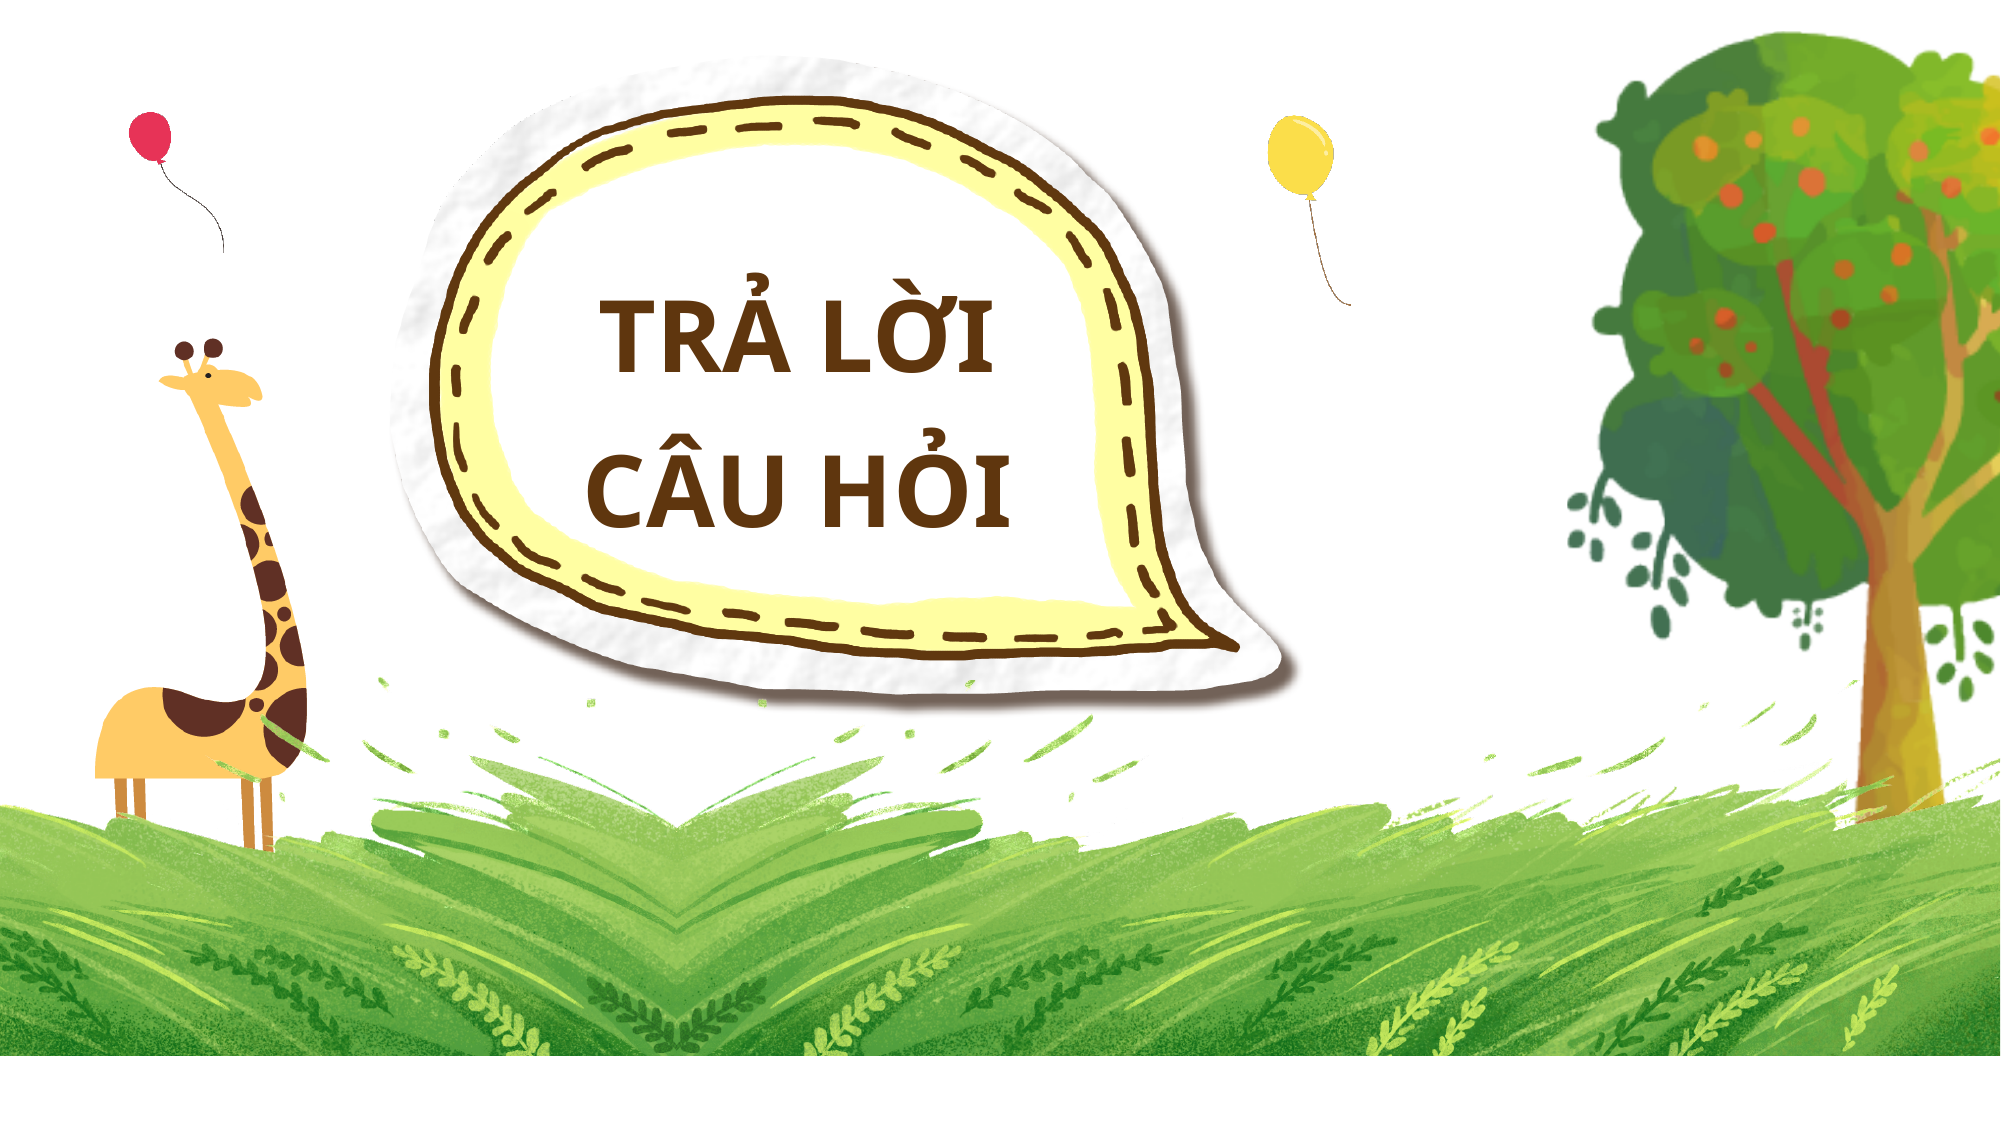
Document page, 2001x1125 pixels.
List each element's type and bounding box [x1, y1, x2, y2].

picture [82, 338, 347, 647]
picture [1566, 31, 2000, 647]
picture [49, 6, 287, 285]
text_box [0, 647, 2000, 1056]
picture [389, 54, 1403, 647]
